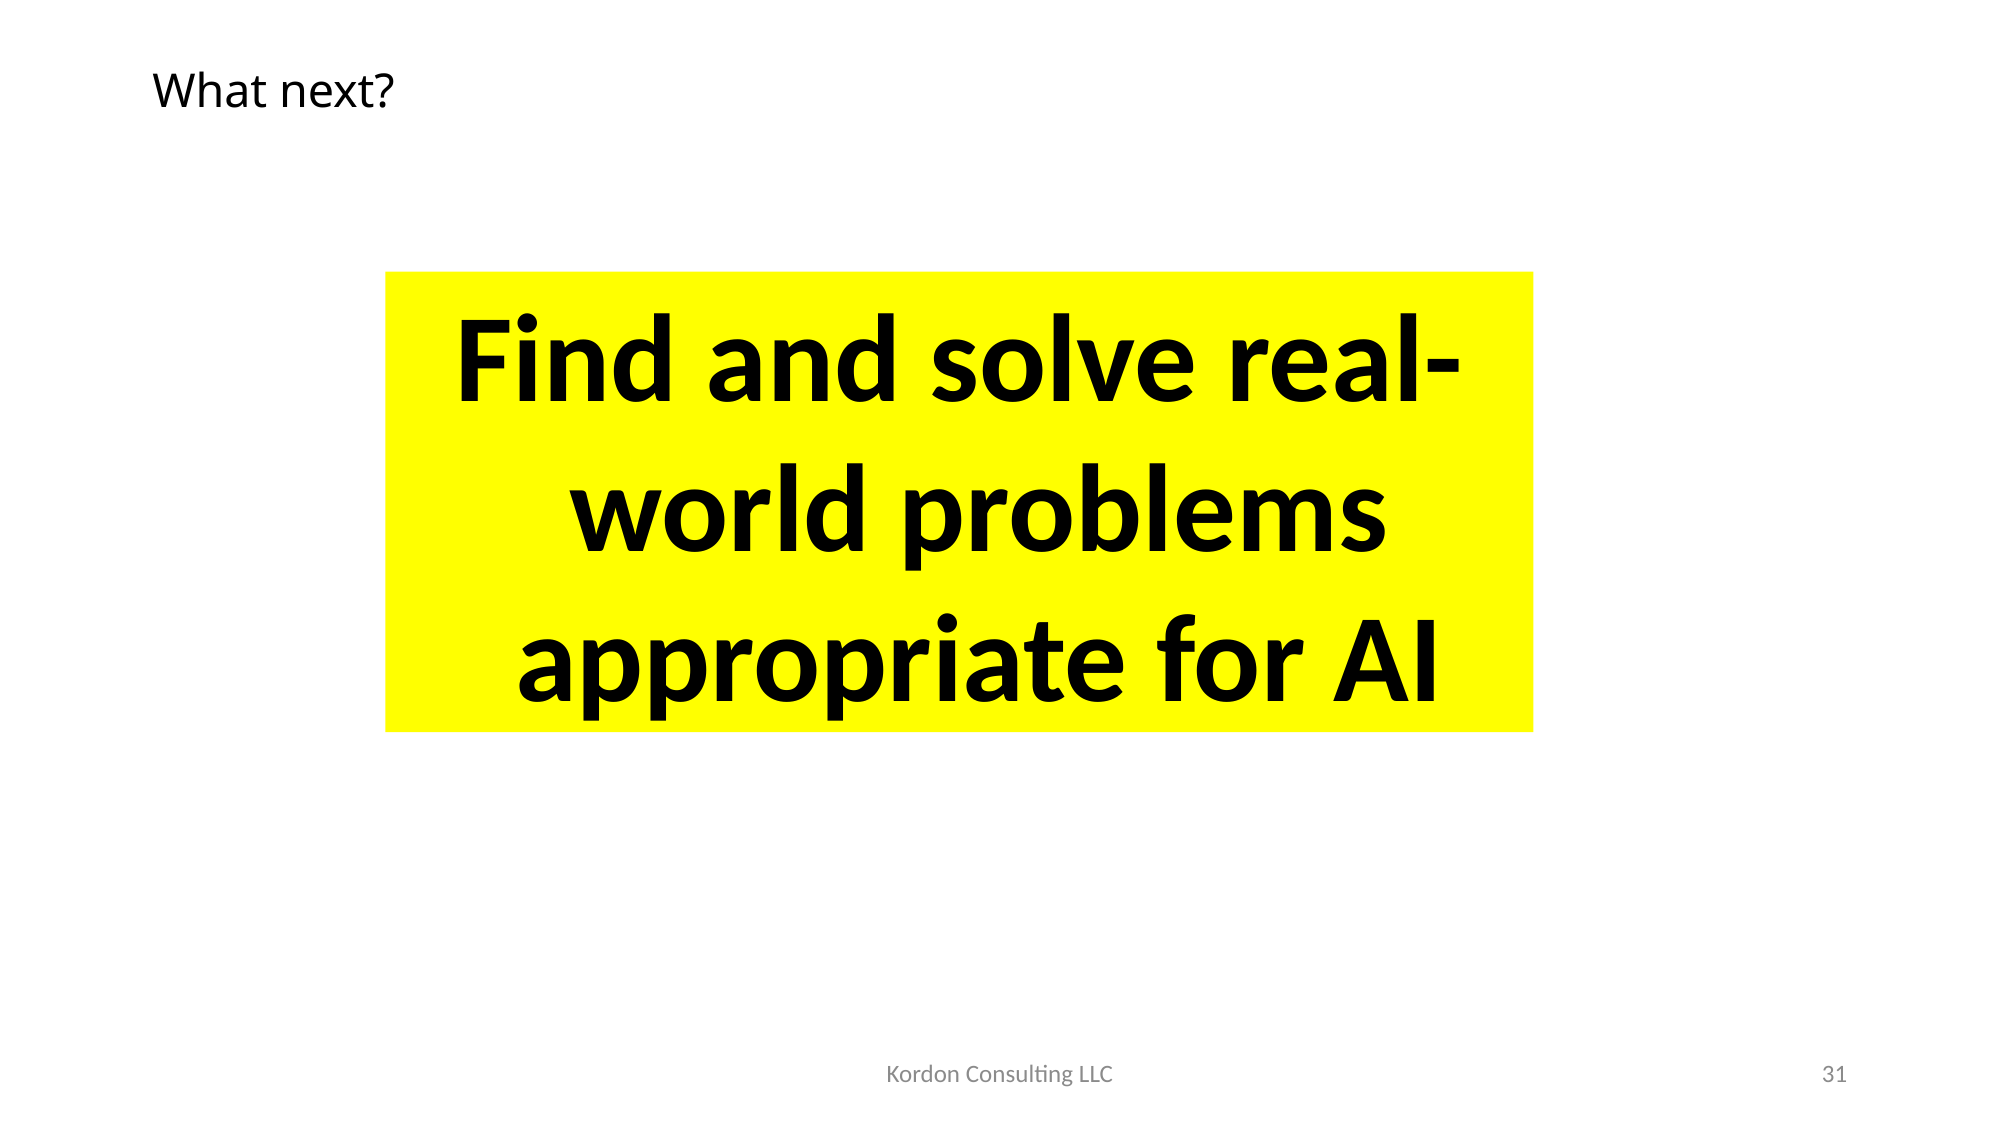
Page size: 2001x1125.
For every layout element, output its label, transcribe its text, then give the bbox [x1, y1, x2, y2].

slide_number 31 [1412, 1042, 1863, 1103]
footer Kordon Consulting LLC [662, 1042, 1338, 1103]
text_box Find and solve real-world problems appropriate for AI [385, 271, 1534, 733]
title What next? [137, 59, 1863, 126]
